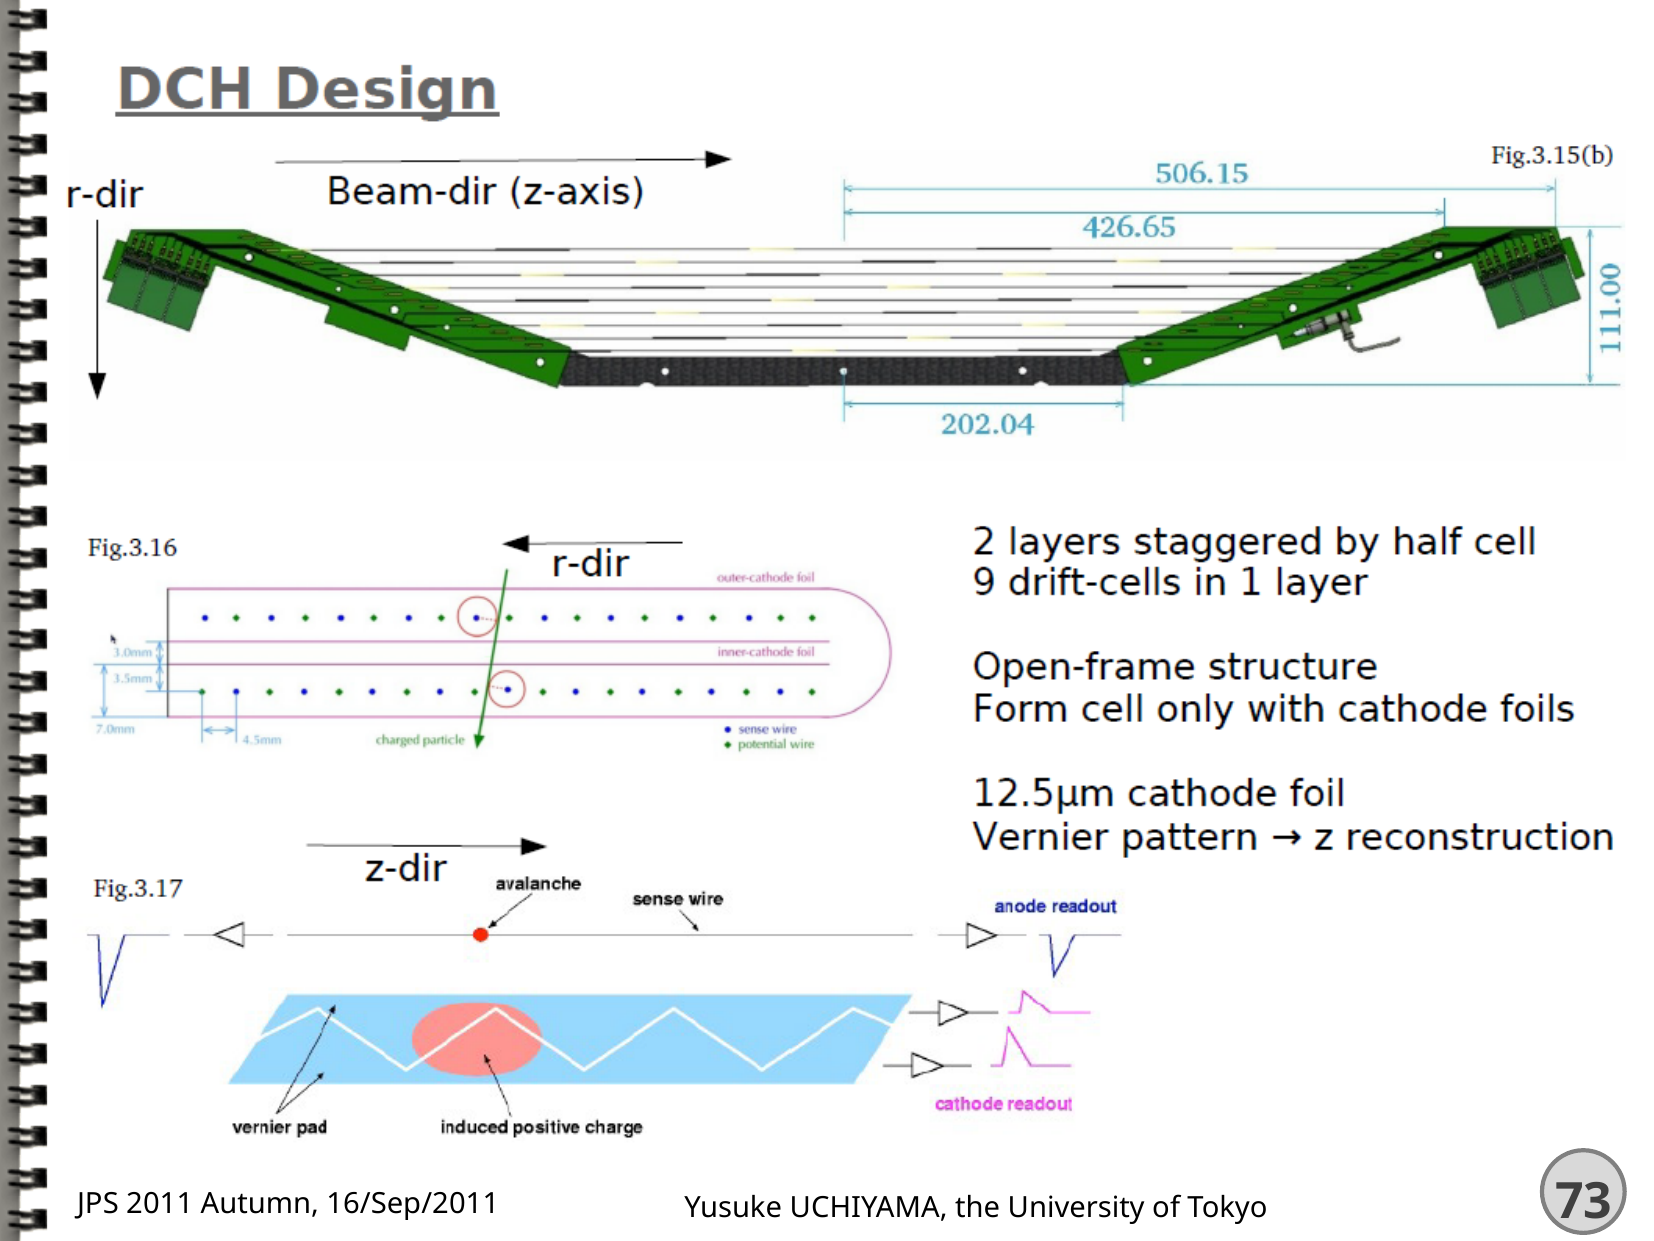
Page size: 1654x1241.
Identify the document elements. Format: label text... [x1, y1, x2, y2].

slide_number JPS 2011 Autumn, 16/Sep/2011 [77, 1186, 644, 1233]
footer Yusuke UCHIYAMA, the University of Tokyo [574, 1187, 1379, 1228]
picture [0, 0, 1654, 1241]
slide_number 73 [1531, 1168, 1637, 1213]
